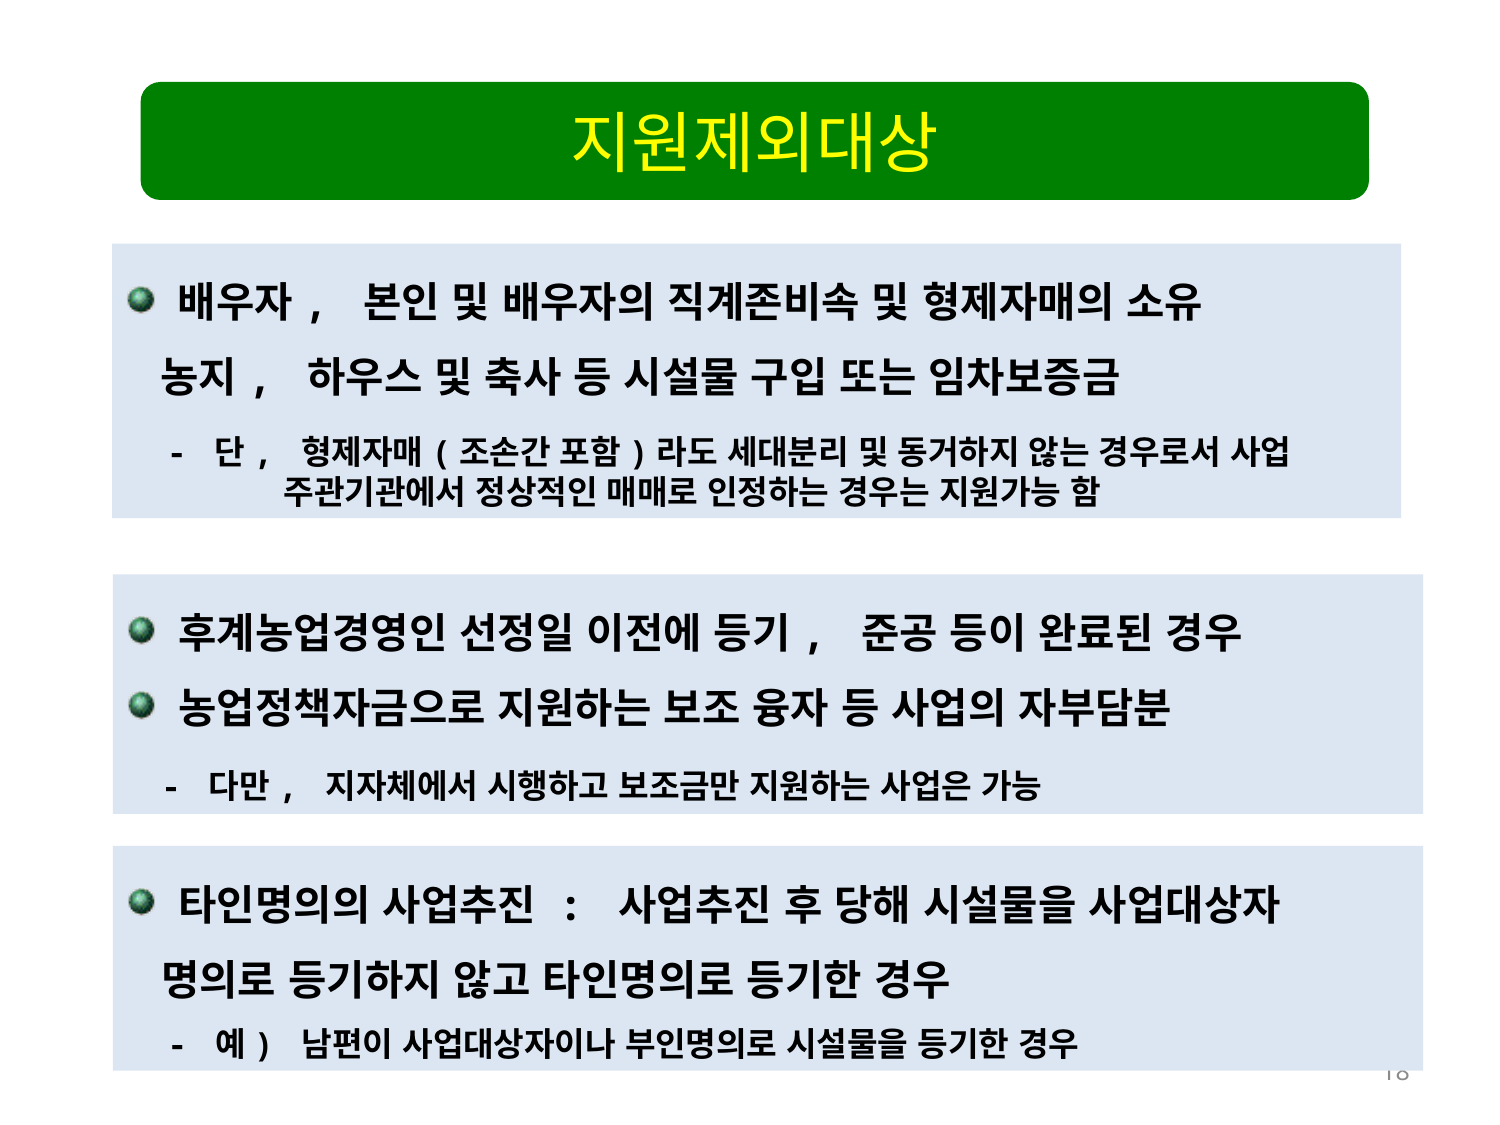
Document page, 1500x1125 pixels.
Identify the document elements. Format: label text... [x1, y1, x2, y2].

slide_number 18 [1074, 1042, 1425, 1103]
text_box 타인명의의 사업추진 : 사업추진 후 당해 시설물을 사업대상자 명의로 등기하지 않고 타인명의로 등기한 경우 - 예) 남편이 사업대상자이나 부인명의로 시설물을 등기한 경우 [112, 845, 1424, 1071]
text_box 배우자, 본인 및 배우자의 직계존비속 및 형제자매의 소유 농지, 하우스 및 축사 등 시설물 구입 또는 임차보증금 - 단, 형제자매(조손간 포함)라도 세대분리 및 동거하지 않는 경우로서 사업 주관기관에서 정상적인 매매로 인정하는 경우는 지원가능 함 [112, 243, 1402, 519]
picture [126, 286, 157, 316]
text_box 후계농업경영인 선정일 이전에 등기, 준공 등이 완료된 경우 농업정책자금으로 지원하는 보조 융자 등 사업의 자부담분 - 다만, 지자체에서 시행하고 보조금만 지원하는 사업은 가능 [112, 574, 1424, 814]
picture [127, 691, 157, 722]
picture [127, 616, 157, 647]
text_box 지원제외대상 [140, 81, 1370, 200]
picture [127, 888, 157, 918]
